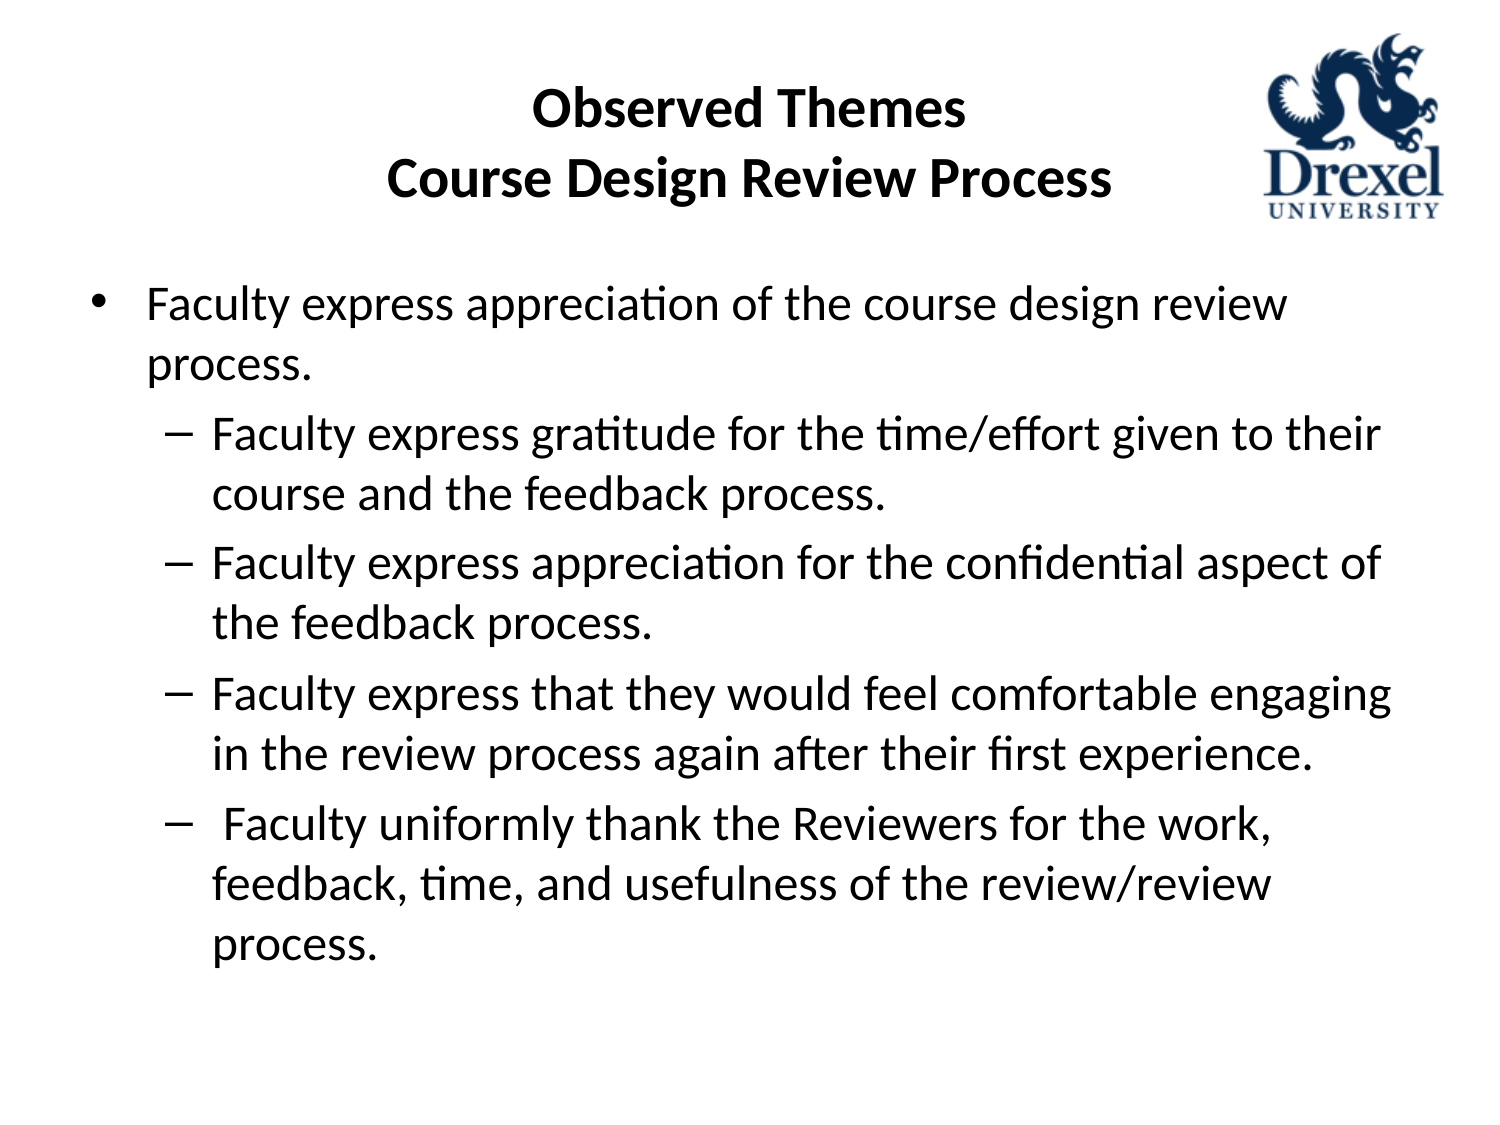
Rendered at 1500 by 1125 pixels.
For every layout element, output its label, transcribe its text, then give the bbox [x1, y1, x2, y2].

title Observed Themes Course Design Review Process [75, 45, 1425, 233]
list Faculty express appreciation of the course design review process. Faculty express gratitude for the time/effort given to their course and the feedback process. Faculty express appreciation for the confidential aspect of the feedback process. Faculty express that they would feel comfortable engaging in the review process again after their first experience. Faculty uniformly thank the Reviewers for the work, feedback, time, and usefulness of the review/review process. [75, 262, 1425, 1005]
picture [1250, 15, 1472, 233]
